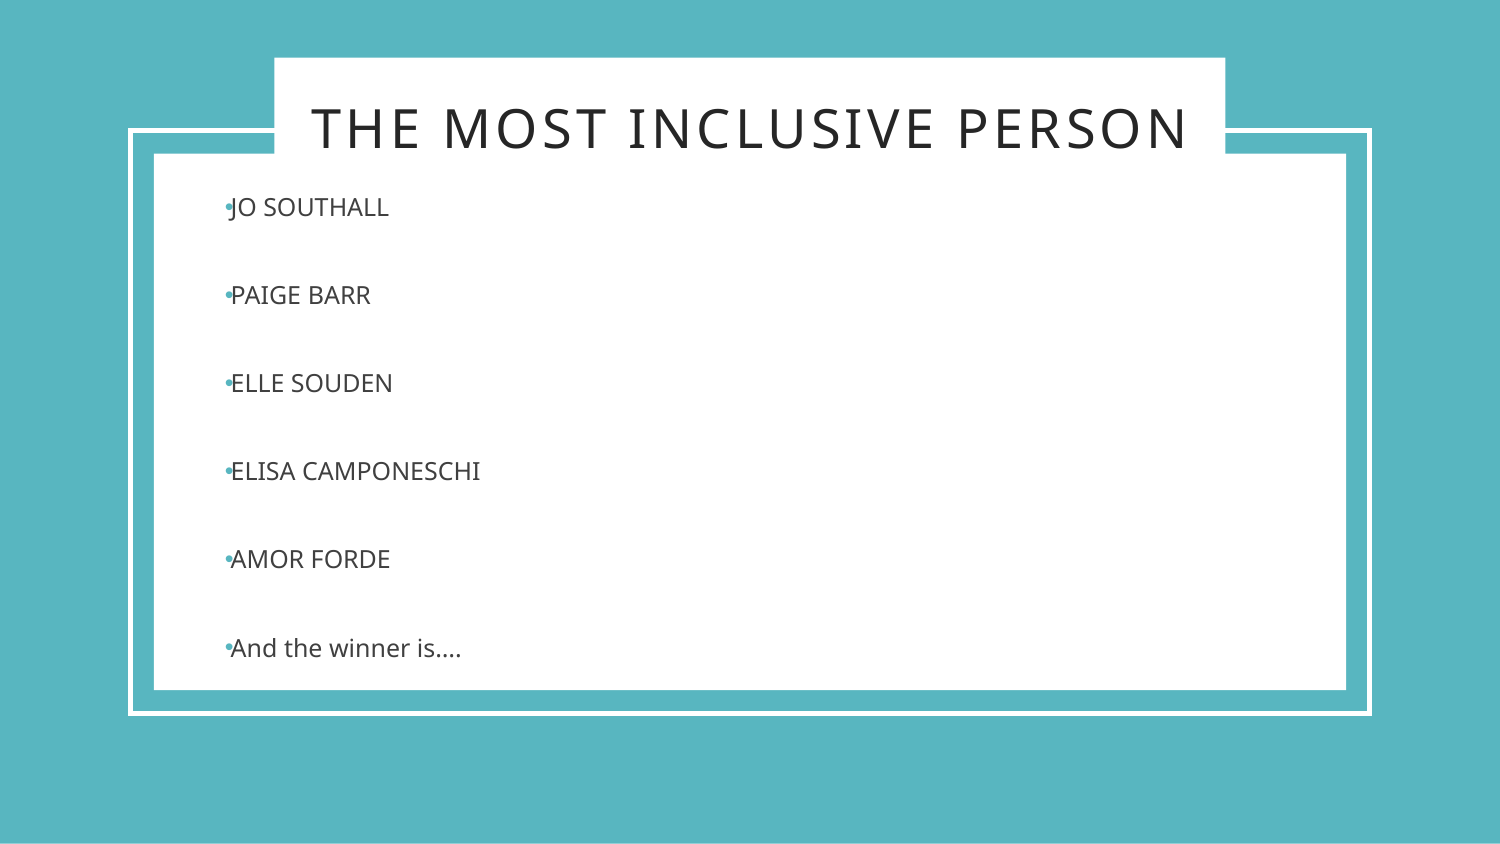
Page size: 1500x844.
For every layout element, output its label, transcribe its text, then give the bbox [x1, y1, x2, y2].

text_box [130, 129, 1370, 714]
title The Most Inclusive Person [271, 54, 1229, 183]
subtitle JO SOUTHALL PAIGE BARR ELLE SOUDEN ELISA CAMPONESCHI AMOR FORDE And the winner is…. [209, 183, 1291, 675]
text_box [0, 0, 1500, 844]
